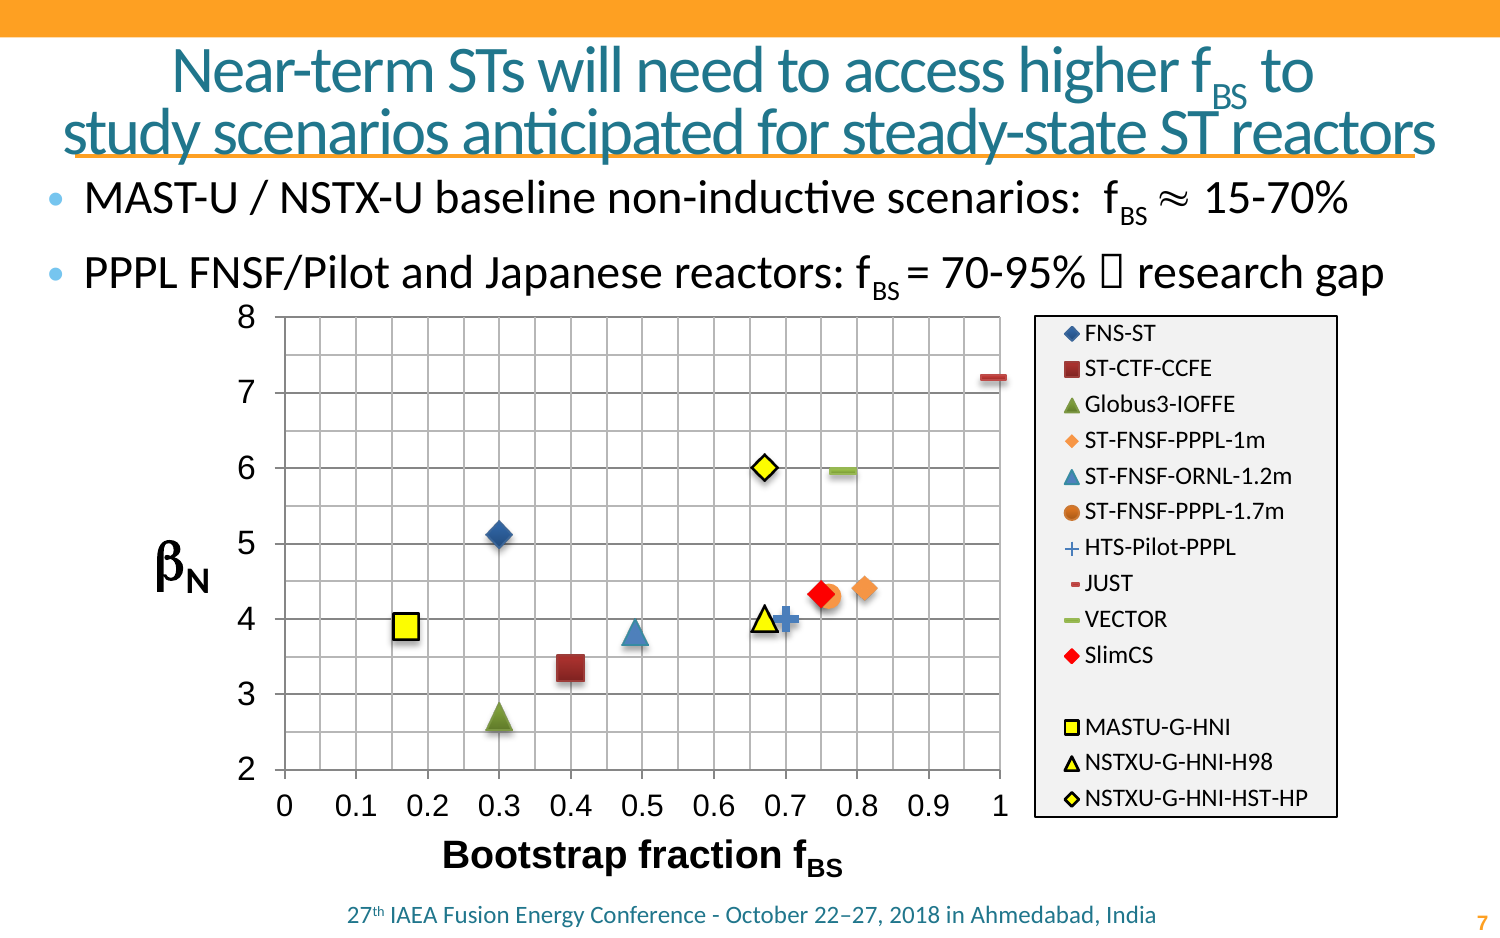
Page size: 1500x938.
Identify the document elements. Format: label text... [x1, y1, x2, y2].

picture [142, 275, 1358, 904]
text_box MAST-U / NSTX-U baseline non-inductive scenarios: fBS  15-70% PPPL FNSF/Pilot and Japanese reactors: fBS = 70-95%  research gap [14, 158, 1490, 315]
title Near-term STs will need to access higher fBS to study scenarios anticipated for steady-state ST reactors [0, 47, 1500, 157]
